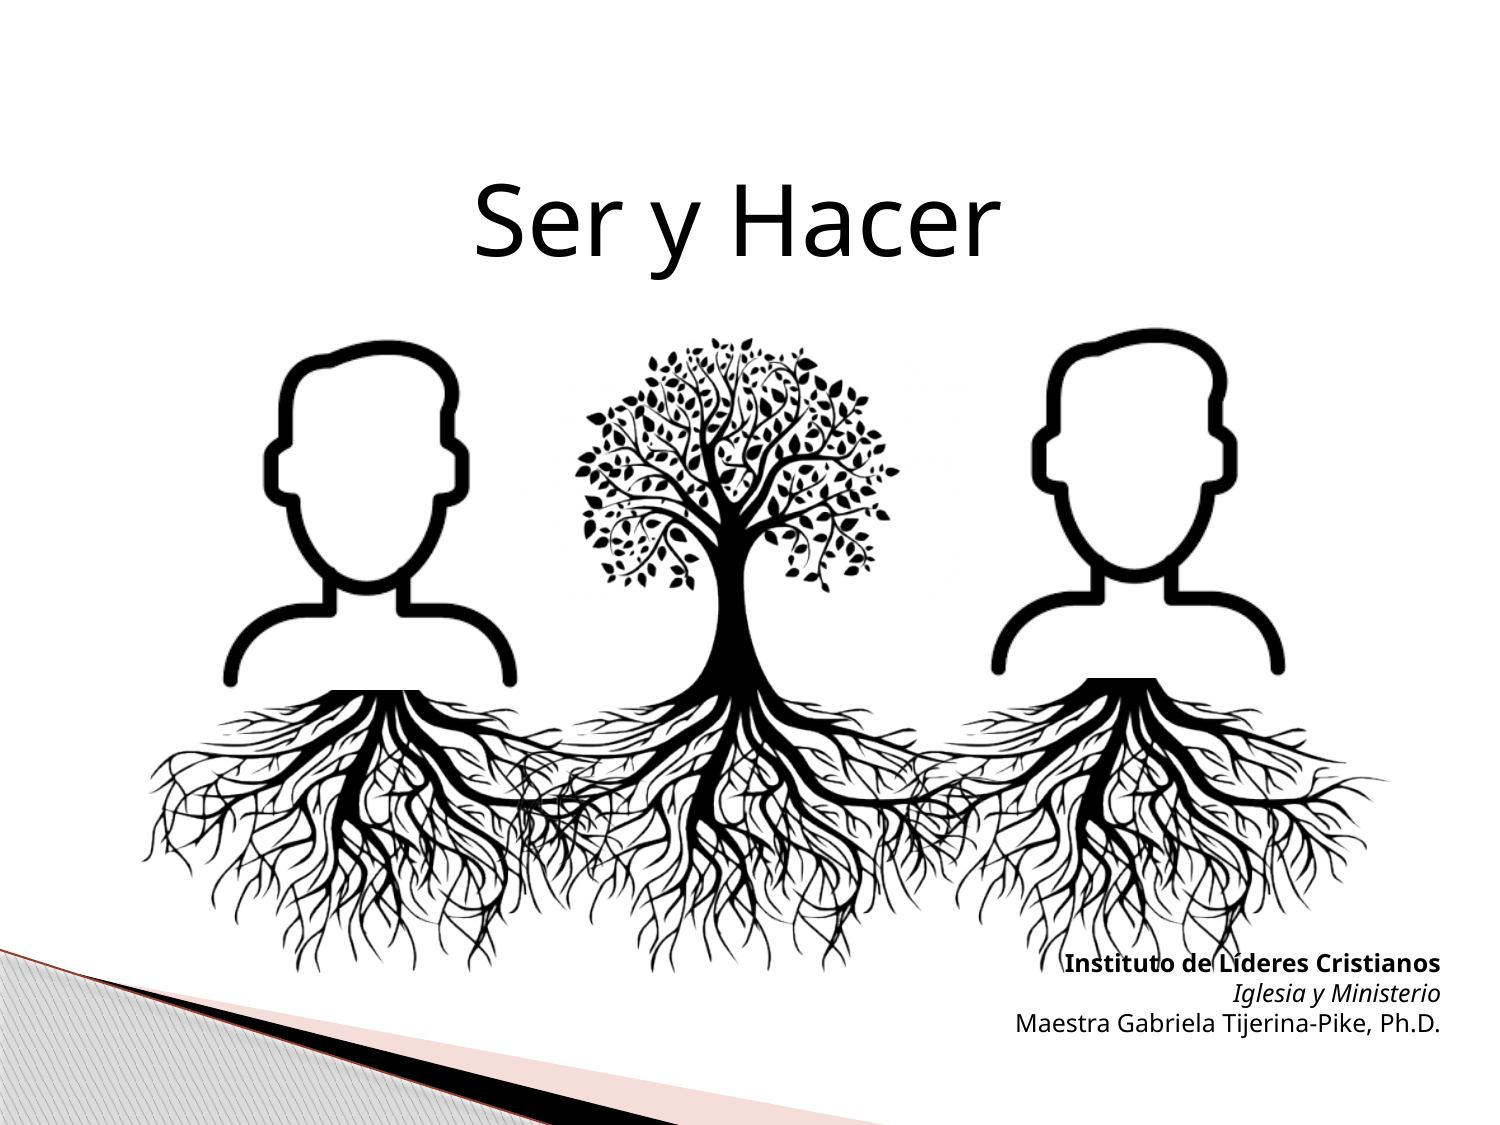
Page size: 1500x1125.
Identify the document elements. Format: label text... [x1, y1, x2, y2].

picture [76, 326, 1456, 973]
text_box Instituto de Líderes Cristianos Iglesia y Ministerio Maestra Gabriela Tijerina-Pike, Ph.D. [891, 983, 1457, 1046]
text_box Ser y Hacer [324, 149, 1152, 284]
